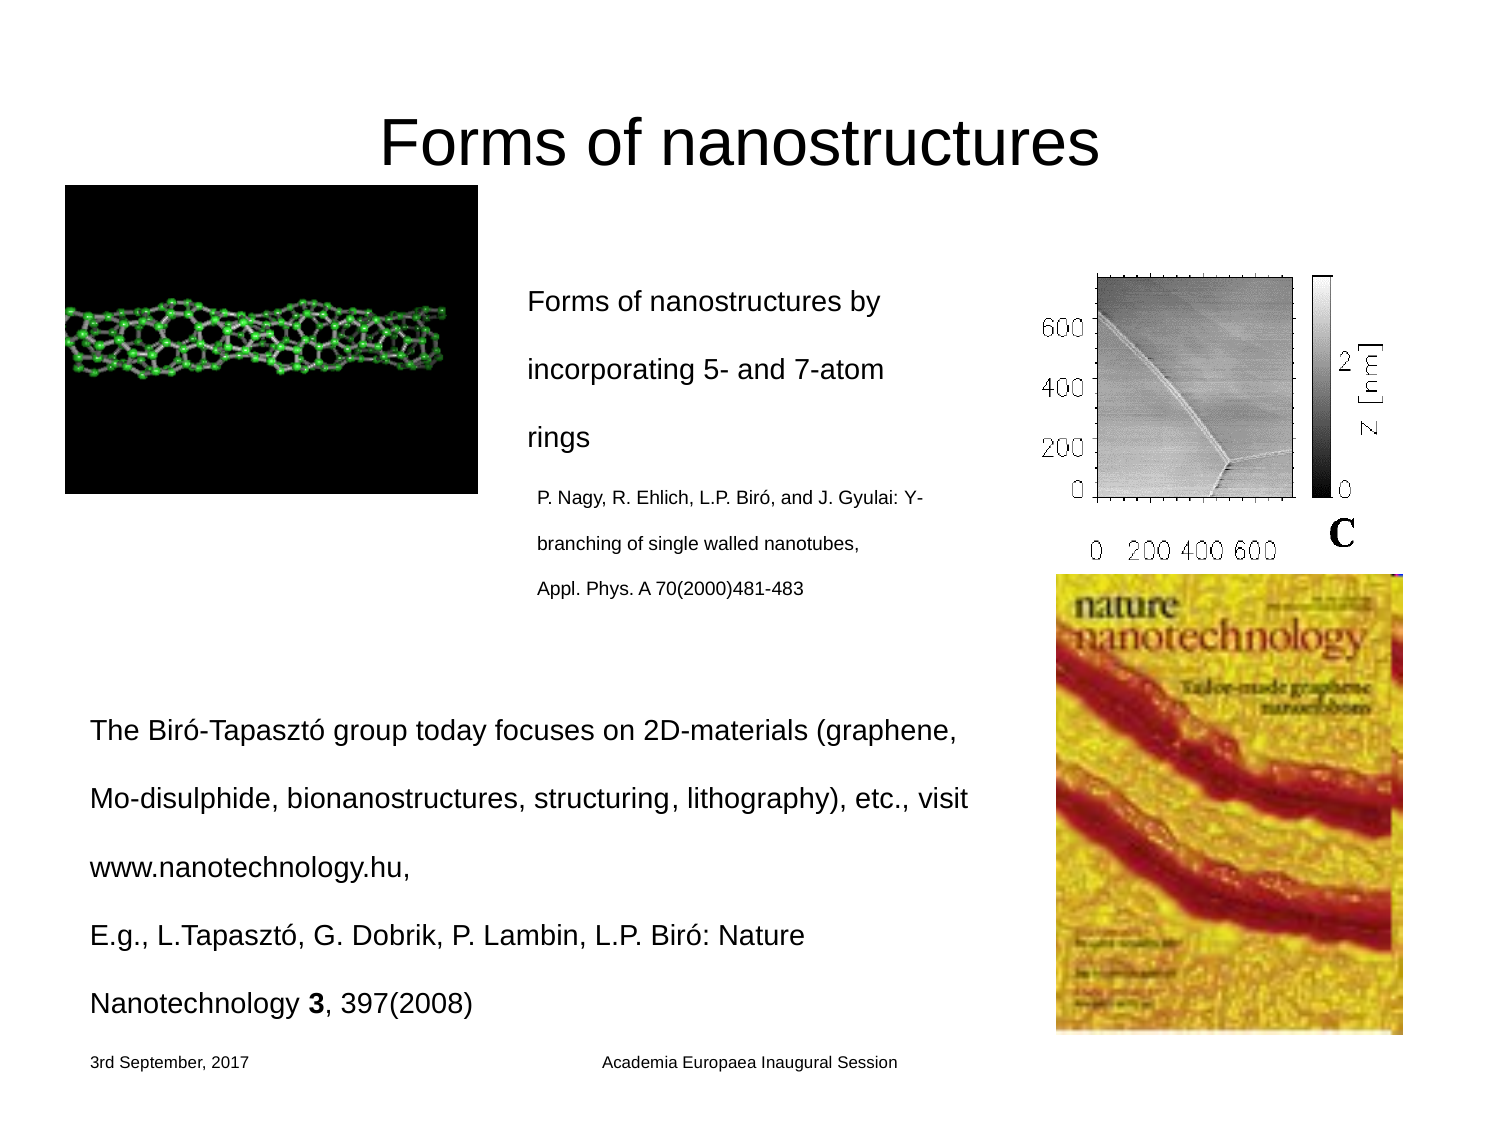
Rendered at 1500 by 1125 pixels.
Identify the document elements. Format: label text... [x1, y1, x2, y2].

text_box P. Nagy, R. Ehlich, L.P. Biró, and J. Gyulai: Y-branching of single walled nanotubes, Appl. Phys. A 70(2000)481-483 [522, 455, 996, 608]
text_box Forms of nanostructures by incorporating 5- and 7-atom rings [512, 241, 954, 461]
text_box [1037, 240, 1398, 567]
text_box The Biró-Tapasztó group today focuses on 2D-materials (graphene, Mo-disulphide, bionanostructures, structuring, lithography), etc., visit www.nanotechnology.hu, E.g., L.Tapasztó, G. Dobrik, P. Lambin, L.P. Biró: Nature Nanotechnology 3, 397(2008) This conference: Burgen Scholar talk of P. Vancso [74, 670, 1010, 1125]
picture [1056, 574, 1403, 1036]
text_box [64, 183, 479, 495]
title Forms of nanostructures [74, 44, 1426, 233]
